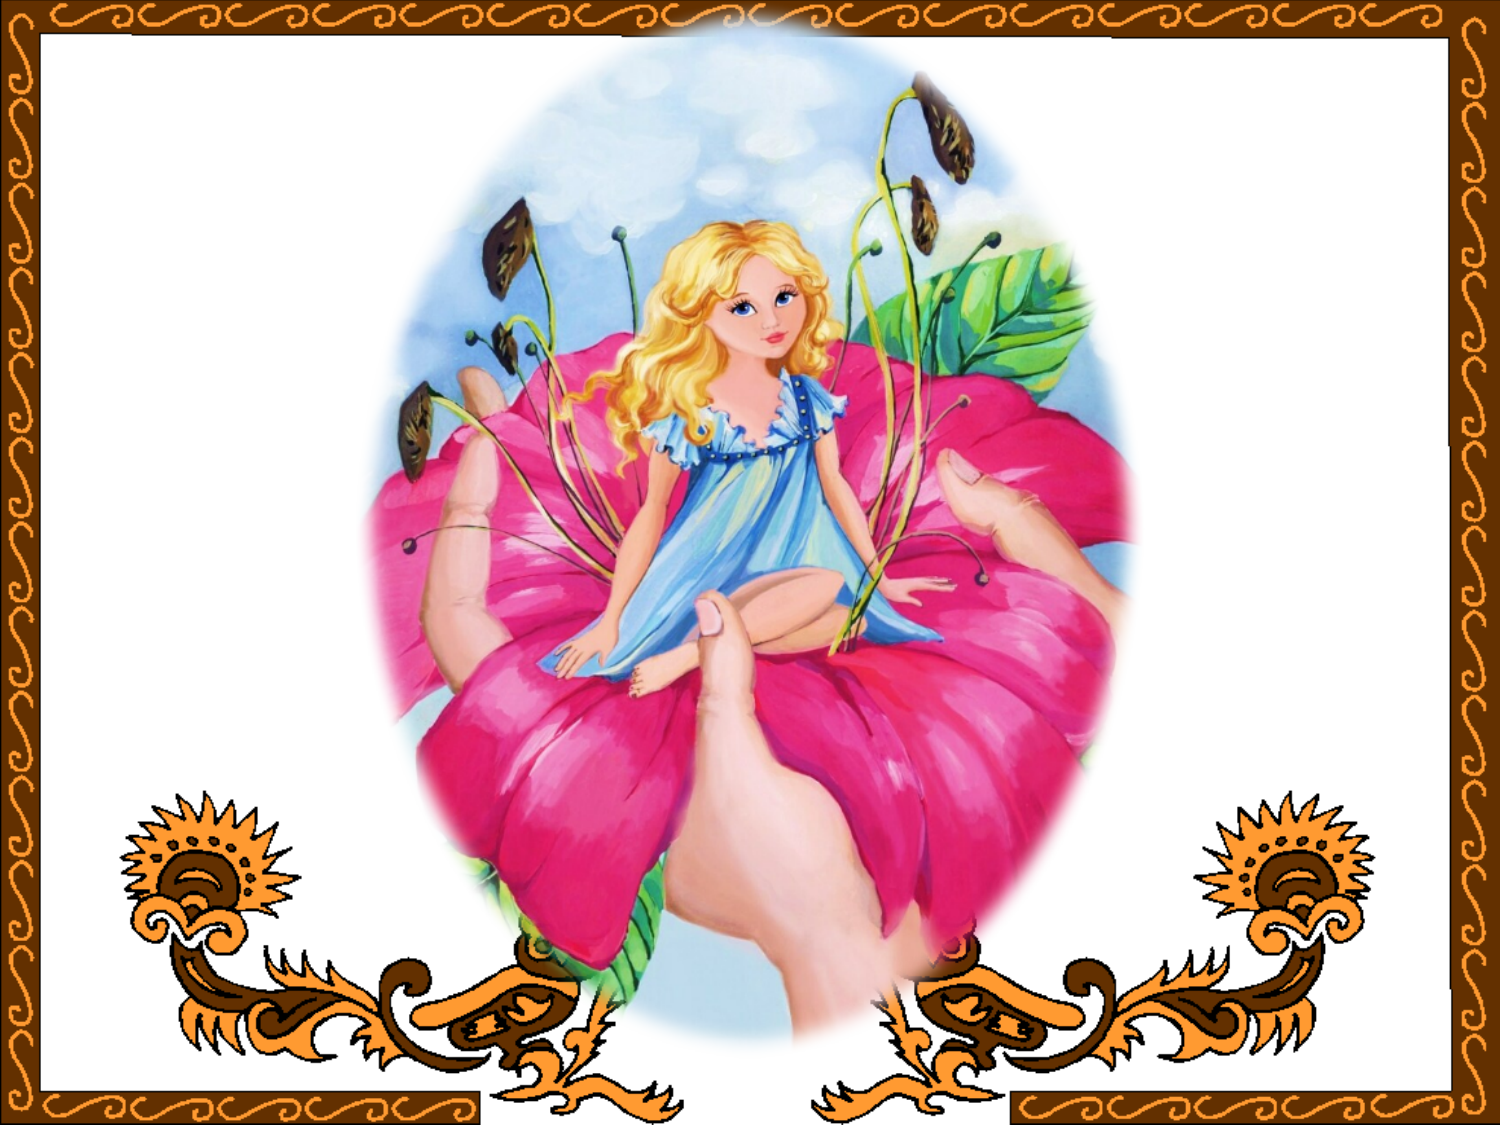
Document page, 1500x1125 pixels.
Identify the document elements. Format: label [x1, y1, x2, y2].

picture [0, 0, 1500, 1125]
list [355, 0, 1145, 1059]
